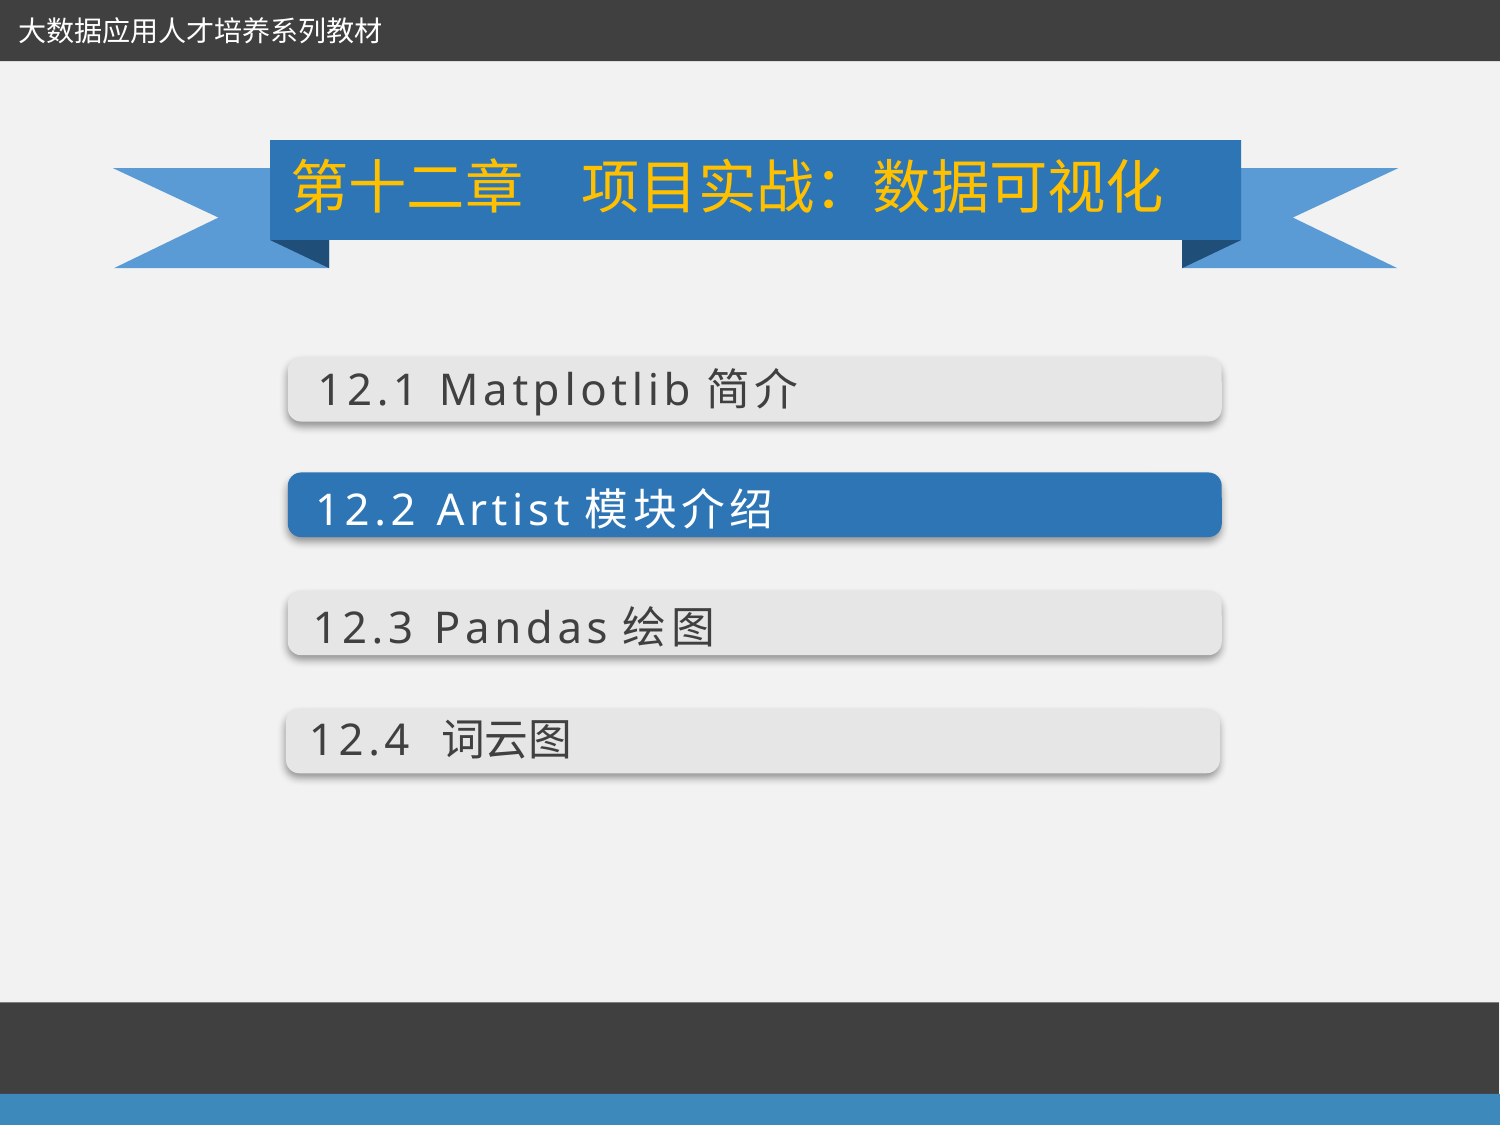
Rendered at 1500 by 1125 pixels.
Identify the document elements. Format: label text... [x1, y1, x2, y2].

text_box 大数据应用人才培养系列教材 [4, 6, 398, 55]
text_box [113, 139, 1399, 269]
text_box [287, 590, 1222, 661]
text_box [0, 1093, 1500, 1125]
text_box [285, 708, 1220, 826]
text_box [287, 472, 1222, 543]
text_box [287, 354, 1222, 423]
text_box [0, 0, 1500, 62]
text_box [0, 1001, 1500, 1093]
